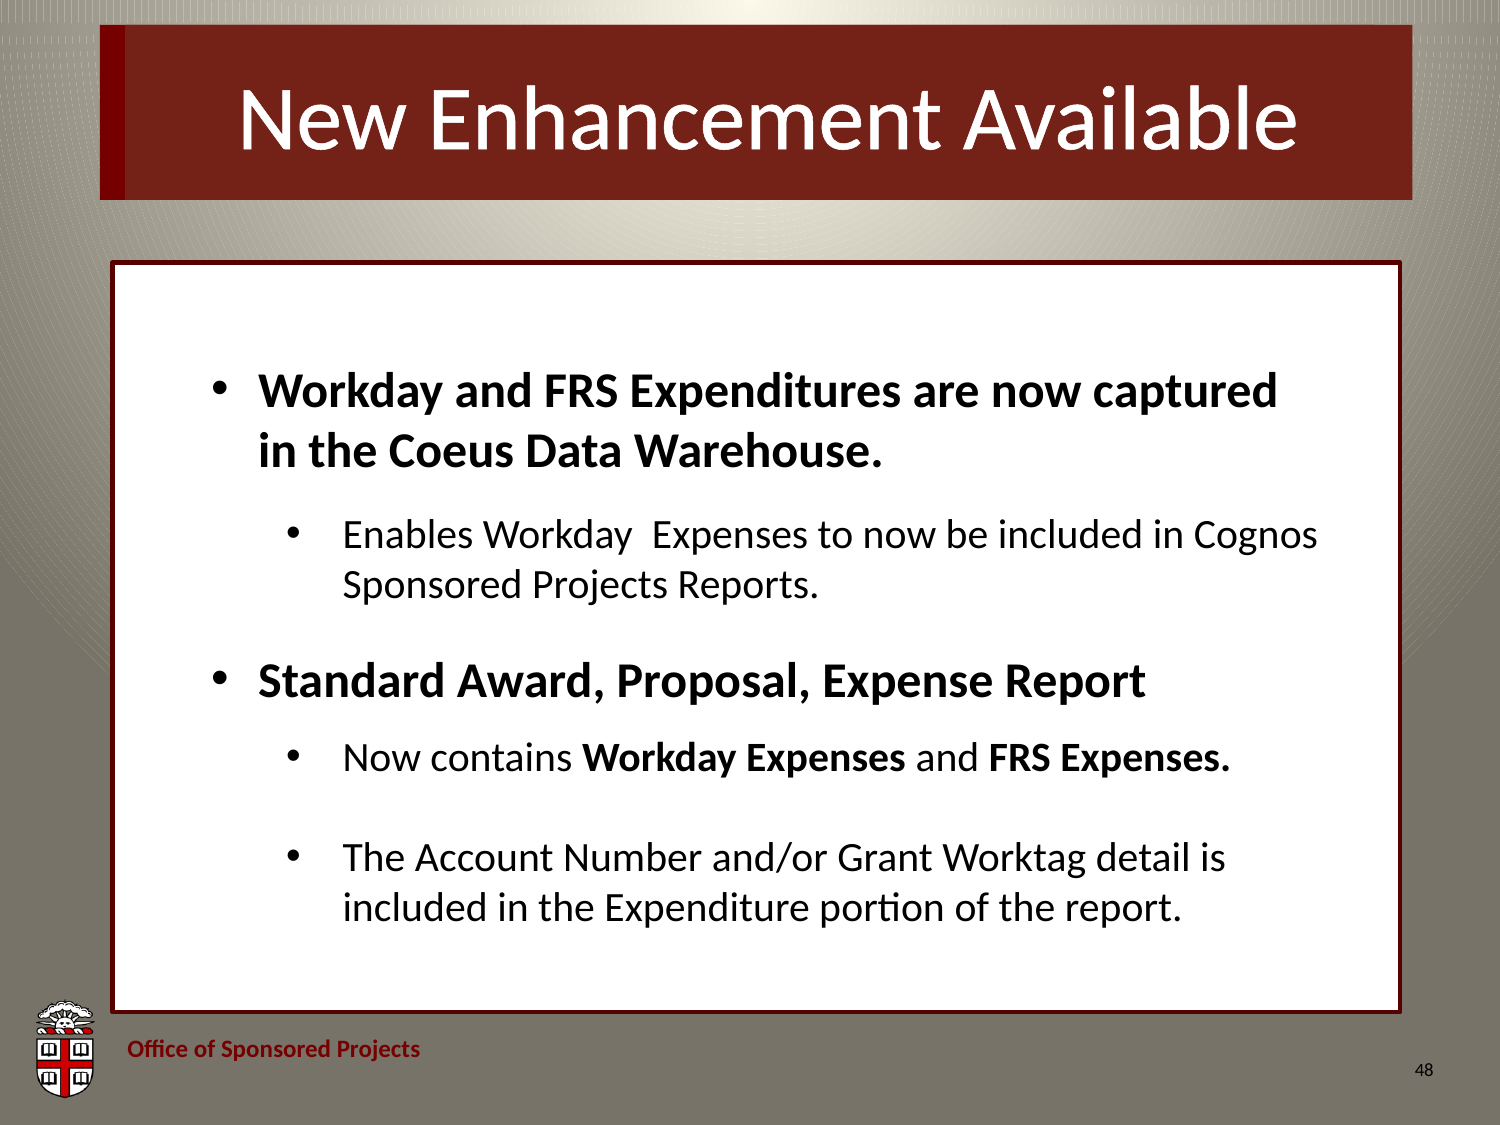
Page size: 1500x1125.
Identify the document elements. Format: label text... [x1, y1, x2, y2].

text_box Workday and FRS Expenditures are now captured in the Coeus Data Warehouse. Enables Workday Expenses to now be included in Cognos Sponsored Projects Reports. Standard Award, Proposal, Expense Report Now contains Workday Expenses and FRS Expenses. The Account Number and/or Grant Worktag detail is included in the Expenditure portion of the report. [121, 349, 1334, 938]
title New Enhancement Available [125, 24, 1413, 200]
picture [24, 999, 114, 1099]
slide_number 48 [1400, 1050, 1500, 1110]
